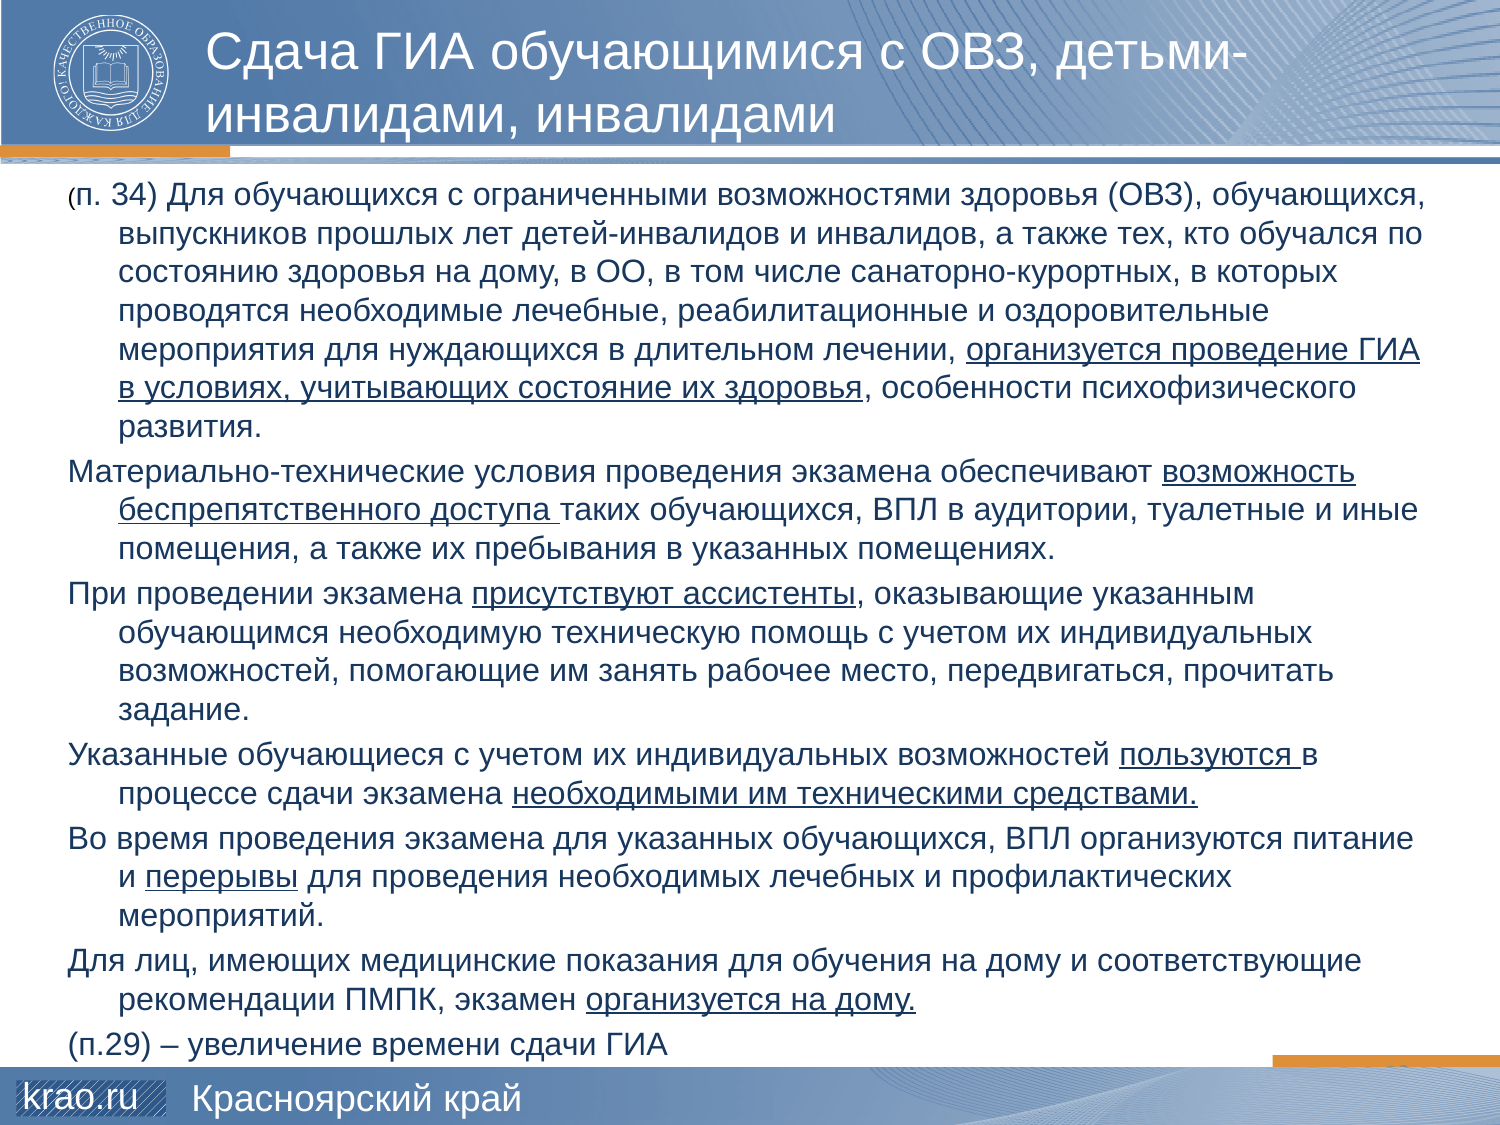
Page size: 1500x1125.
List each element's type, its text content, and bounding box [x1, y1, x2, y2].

title Сдача ГИА обучающимися с ОВЗ, детьми-инвалидами, инвалидами [190, 9, 1457, 152]
list (п. 34) Для обучающихся с ограниченными возможностями здоровья (ОВЗ), обучающихся, выпускников прошлых лет детей-инвалидов и инвалидов, а также тех, кто обучался по состоянию здоровья на дому, в ОО, в том числе санаторно-курортных, в которых проводятся необходимые лечебные, реабилитационные и оздоровительные мероприятия для нуждающихся в длительном лечении, организуется проведение ГИА в условиях, учитывающих состояние их здоровья, особенности психофизического развития. Материально-технические условия проведения экзамена обеспечивают возможность беспрепятственного доступа таких обучающихся, ВПЛ в аудитории, туалетные и иные помещения, а также их пребывания в указанных помещениях. При проведении экзамена присутствуют ассистенты, оказывающие указанным обучающимся необходимую техническую помощь с учетом их индивидуальных возможностей, помогающие им занять рабочее место, передвигаться, прочитать задание. Указанные обучающиеся с учетом их индивидуальных возможностей пользуются в процессе сдачи экзамена необходимыми им техническими средствами. Во время проведения экзамена для указанных обучающихся, ВПЛ организуются питание и перерывы для проведения необходимых лечебных и профилактических мероприятий. Для лиц, имеющих медицинские показания для обучения на дому и соответствующие рекомендации ПМПК, экзамен организуется на дому. (п.29) – увеличение времени сдачи ГИА [52, 165, 1451, 1080]
